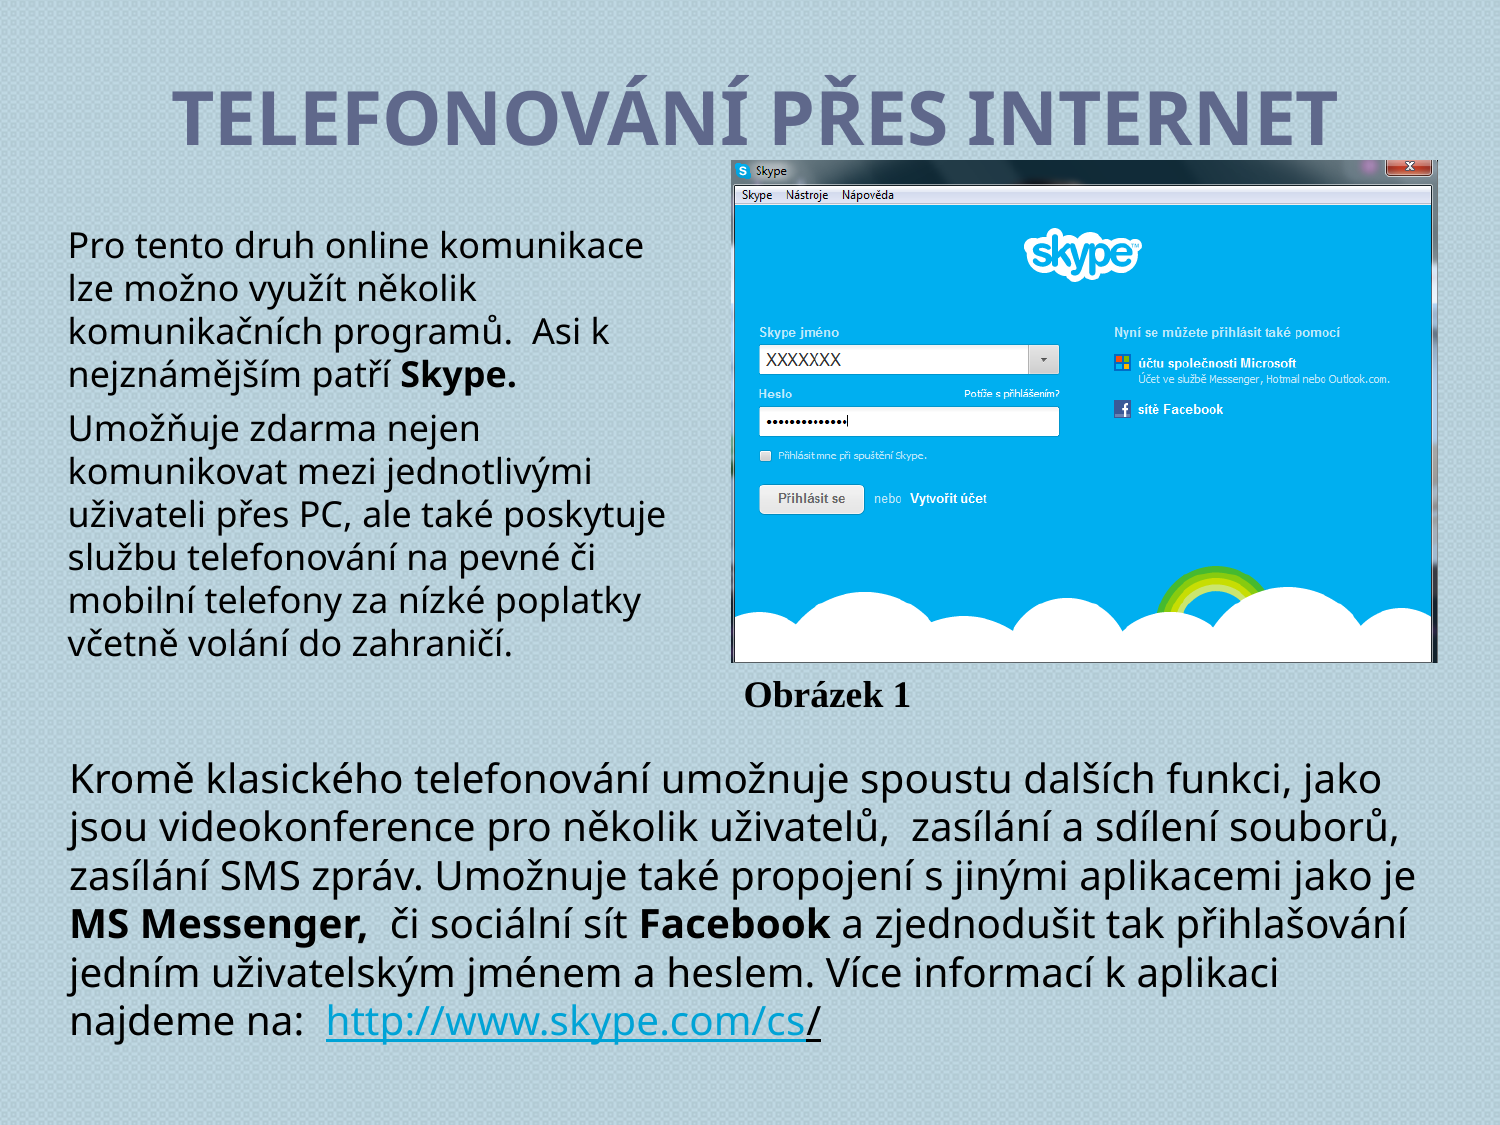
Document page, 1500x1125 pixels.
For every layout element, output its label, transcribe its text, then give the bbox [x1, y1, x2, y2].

text_box Kromě klasického telefonování umožnuje spoustu dalších funkci, jako jsou videokonference pro několik uživatelů, zasílání a sdílení souborů, zasílání SMS zpráv. Umožnuje také propojení s jinými aplikacemi jako je MS Messenger, či sociální sít Facebook a zjednodušit tak přihlašování jedním uživatelským jménem a heslem. Více informací k aplikaci najdeme na: http://www.skype.com/cs/ [41, 745, 1459, 1059]
title Telefonování přes internet [64, 66, 1447, 169]
list Pro tento druh online komunikace lze možno využít několik komunikačních programů. Asi k nejznámějším patří Skype. Umožňuje zdarma nejen komunikovat mezi jednotlivými uživateli přes PC, ale také poskytuje službu telefonování na pevné či mobilní telefony za nízké poplatky včetně volání do zahraničí. [41, 215, 691, 705]
picture [731, 160, 1438, 663]
text_box Obrázek 1 [728, 669, 942, 723]
